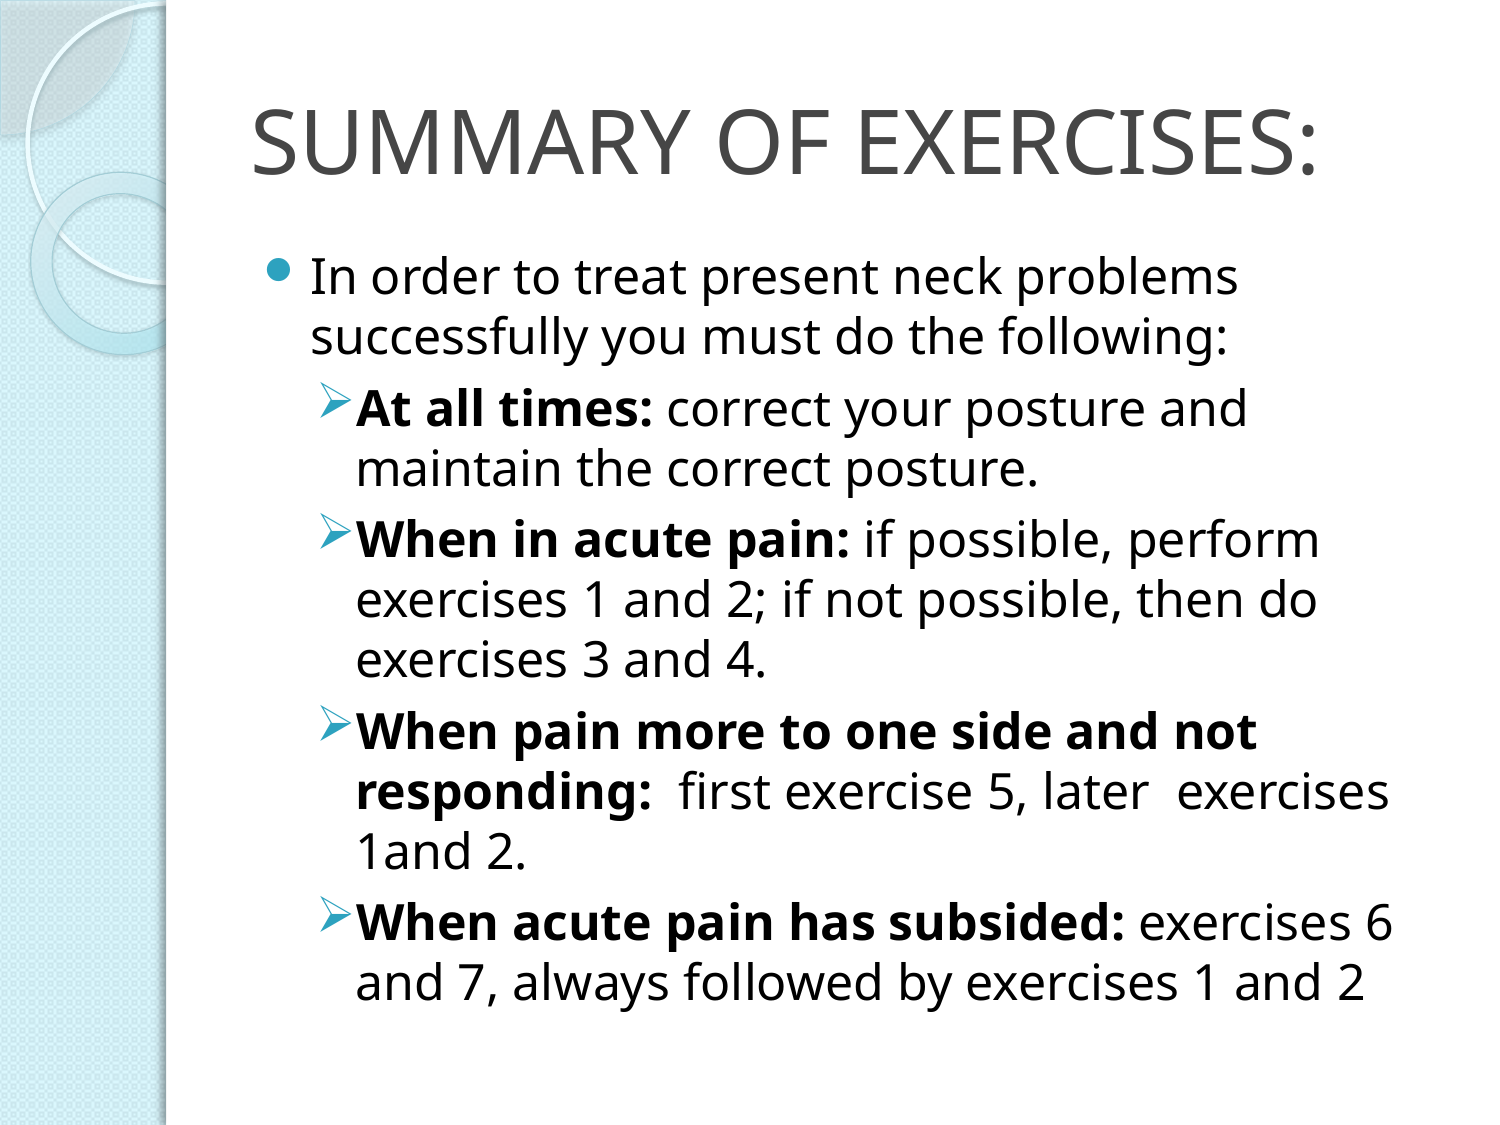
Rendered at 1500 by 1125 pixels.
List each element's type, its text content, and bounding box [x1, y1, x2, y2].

title SUMMARY OF EXERCISES: [235, 45, 1466, 233]
list In order to treat present neck problems successfully you must do the following: At all times: correct your posture and maintain the correct posture. When in acute pain: if possible, perform exercises 1 and 2; if not possible, then do exercises 3 and 4. When pain more to one side and not responding: first exercise 5, later exercises 1and 2. When acute pain has subsided: exercises 6 and 7, always followed by exercises 1 and 2 [235, 237, 1466, 1038]
